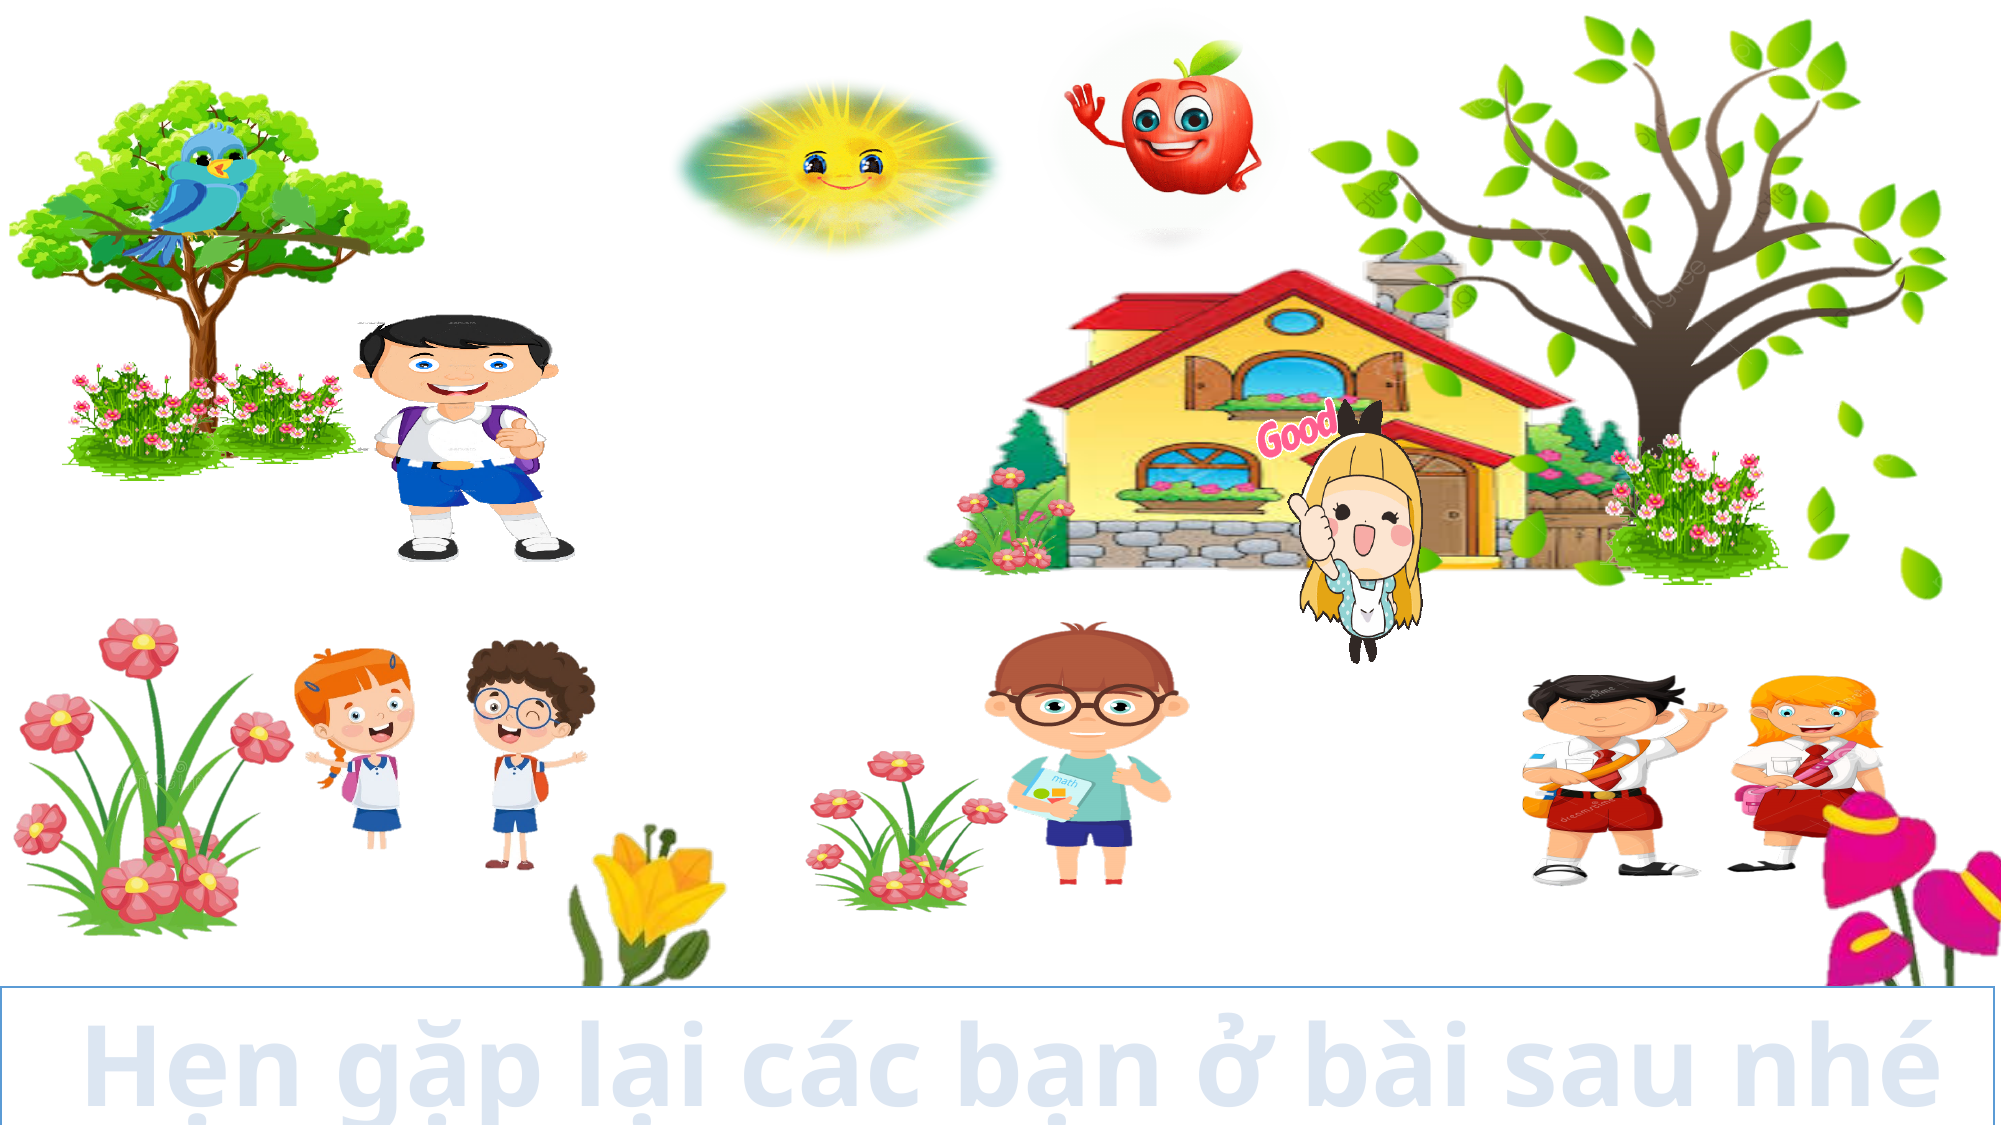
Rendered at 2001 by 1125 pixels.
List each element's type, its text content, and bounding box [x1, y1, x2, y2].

picture [0, 65, 576, 562]
text_box Hẹn gặp lại các bạn ở bài sau nhé [0, 986, 1995, 1125]
picture [1522, 675, 2001, 1014]
picture [0, 578, 1193, 1041]
picture [662, 4, 1957, 679]
